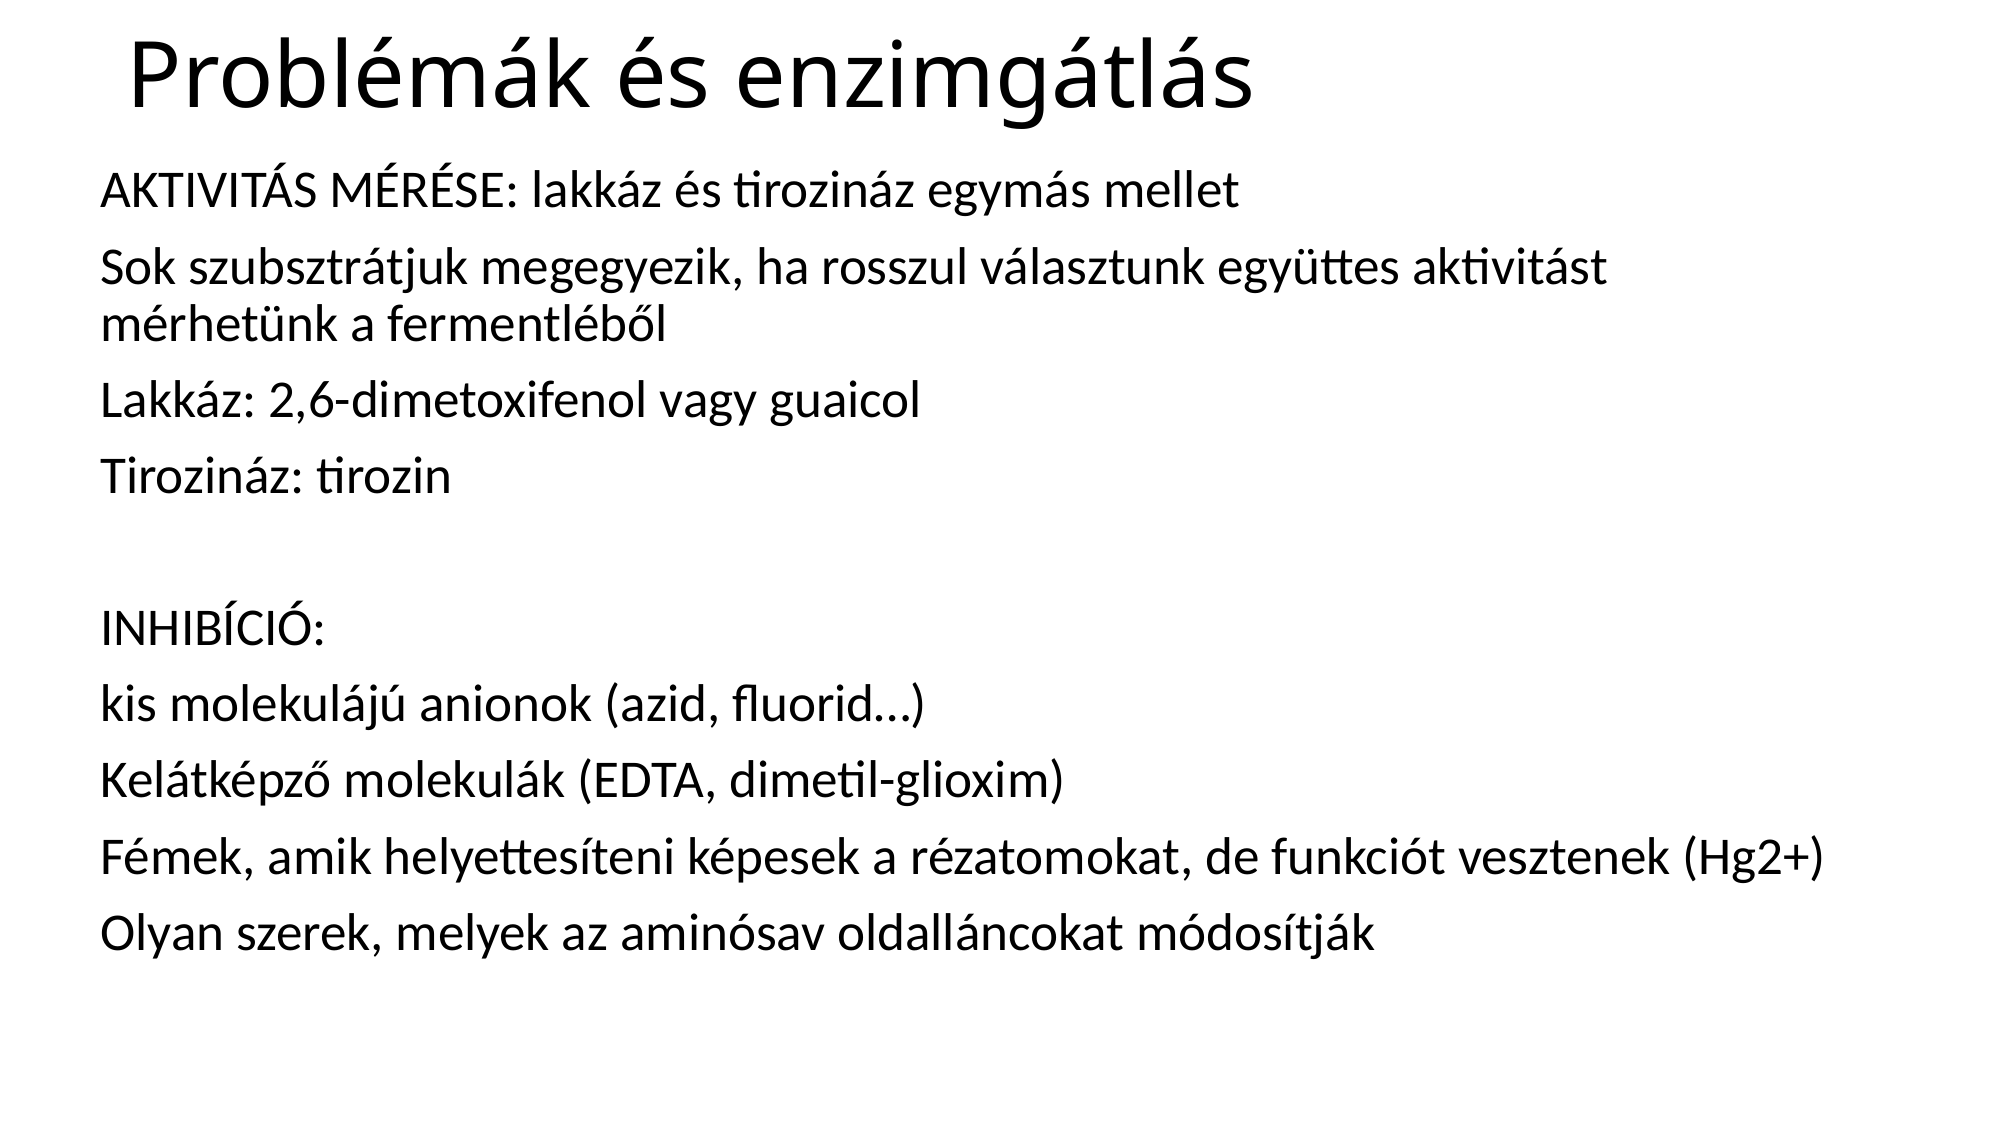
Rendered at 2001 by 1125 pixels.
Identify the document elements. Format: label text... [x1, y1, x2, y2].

title Problémák és enzimgátlás [111, 0, 1837, 154]
list Aktivitás mérése: lakkáz és tirozináz egymás mellet Sok szubsztrátjuk megegyezik, ha rosszul választunk együttes aktivitást mérhetünk a fermentléből Lakkáz: 2,6-dimetoxifenol vagy guaicol Tirozináz: tirozin Inhibíció: kis molekulájú anionok (azid, fluorid…) Kelátképző molekulák (EDTA, dimetil-glioxim) Fémek, amik helyettesíteni képesek a rézatomokat, de funkciót vesztenek (Hg2+) Olyan szerek, melyek az aminósav oldalláncokat módosítják [85, 154, 1863, 1014]
